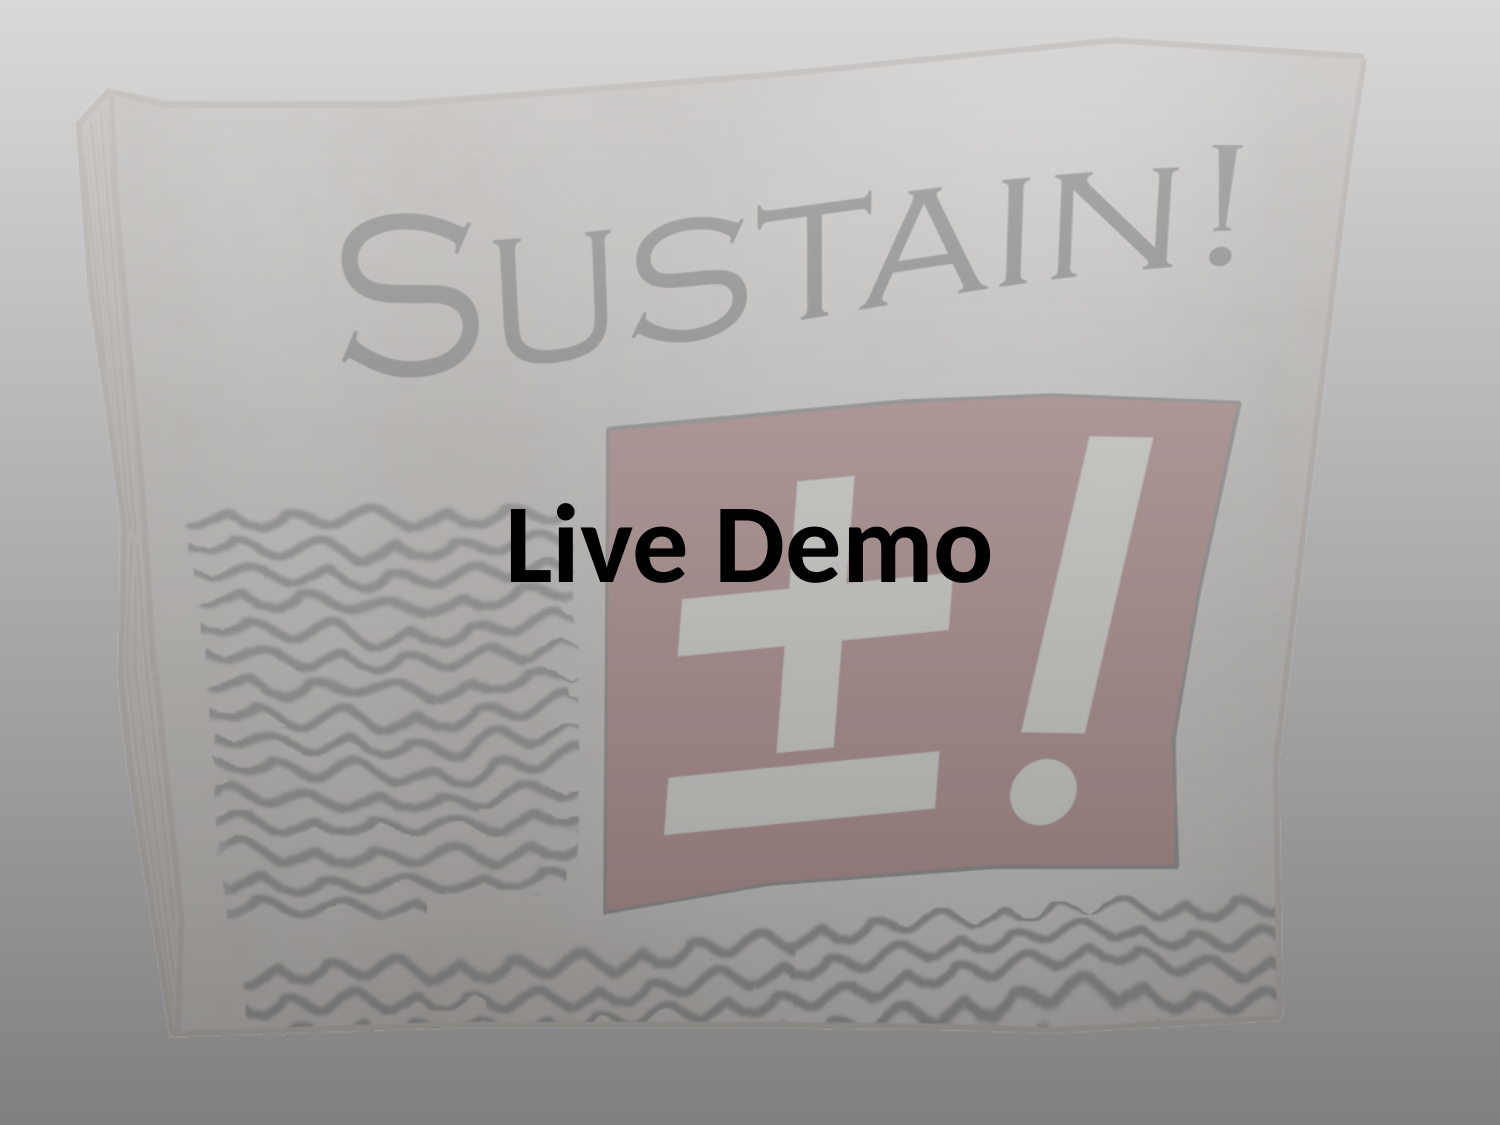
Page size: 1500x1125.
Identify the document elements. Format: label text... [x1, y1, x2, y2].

list Live Demo [75, 462, 1425, 600]
